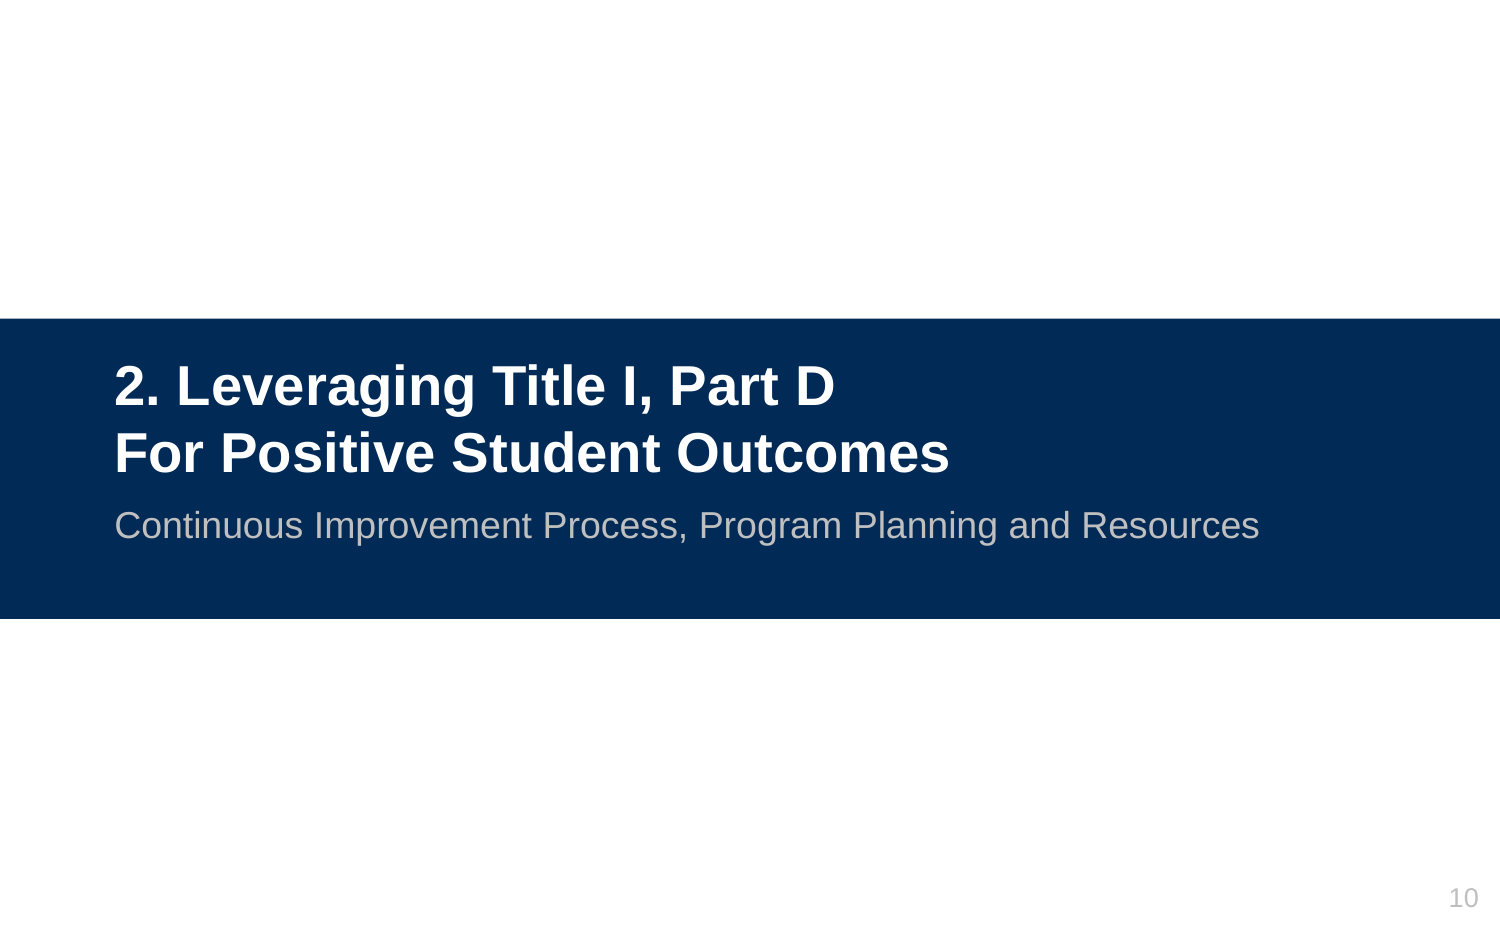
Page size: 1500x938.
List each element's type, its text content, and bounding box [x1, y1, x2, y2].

slide_number 10 [1403, 865, 1494, 938]
title 2. Leveraging Title I, Part D For Positive Student Outcomes [103, 337, 1397, 495]
list Continuous Improvement Process, Program Planning and Resources [103, 495, 1397, 586]
